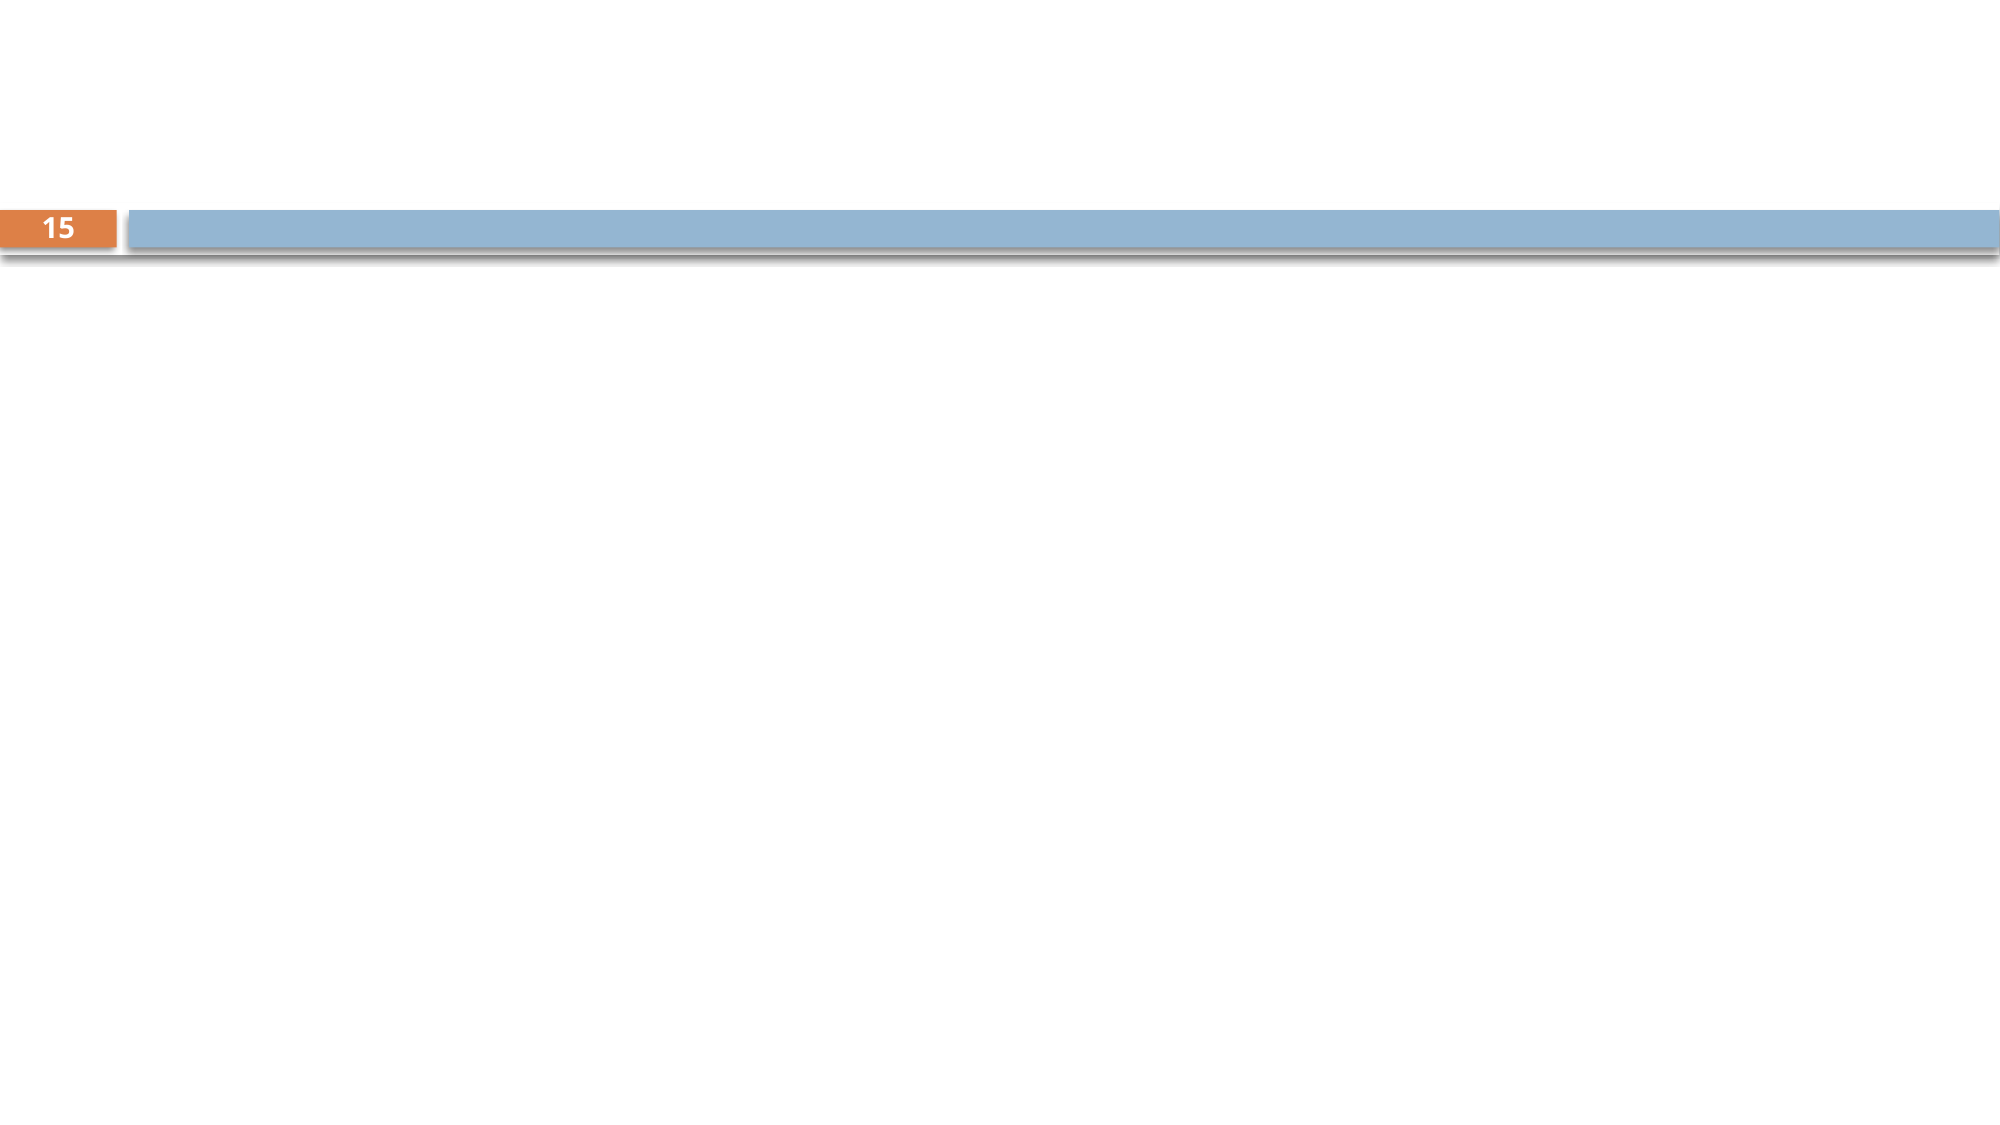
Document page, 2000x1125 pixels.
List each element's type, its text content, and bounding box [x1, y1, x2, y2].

slide_number 15 [0, 208, 117, 249]
